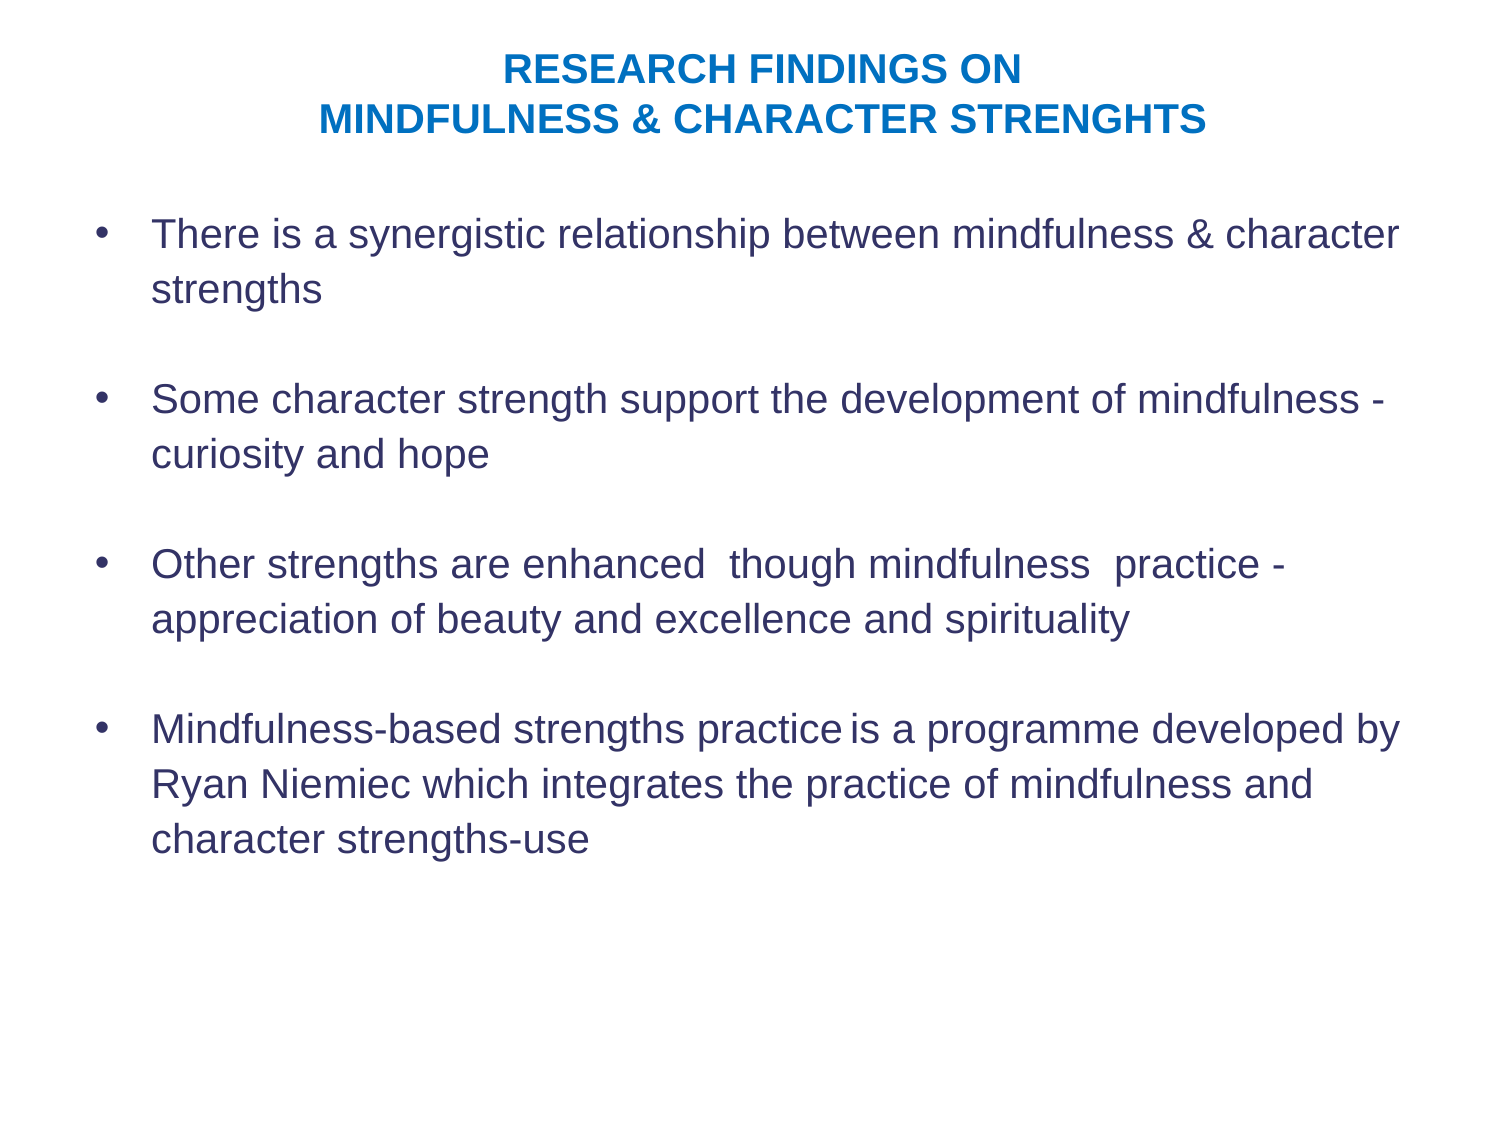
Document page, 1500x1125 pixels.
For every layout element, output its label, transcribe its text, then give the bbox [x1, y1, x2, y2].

text_box There is a synergistic relationship between mindfulness & character strengths Some character strength support the development of mindfulness - curiosity and hope Other strengths are enhanced though mindfulness practice - appreciation of beauty and excellence and spirituality Mindfulness-based strengths practice is a programme developed by Ryan Niemiec which integrates the practice of mindfulness and character strengths-use [80, 144, 1458, 913]
title RESEARCH FINDINGS ON MINDFULNESS & CHARACTER STRENGHTS [27, 39, 1500, 145]
